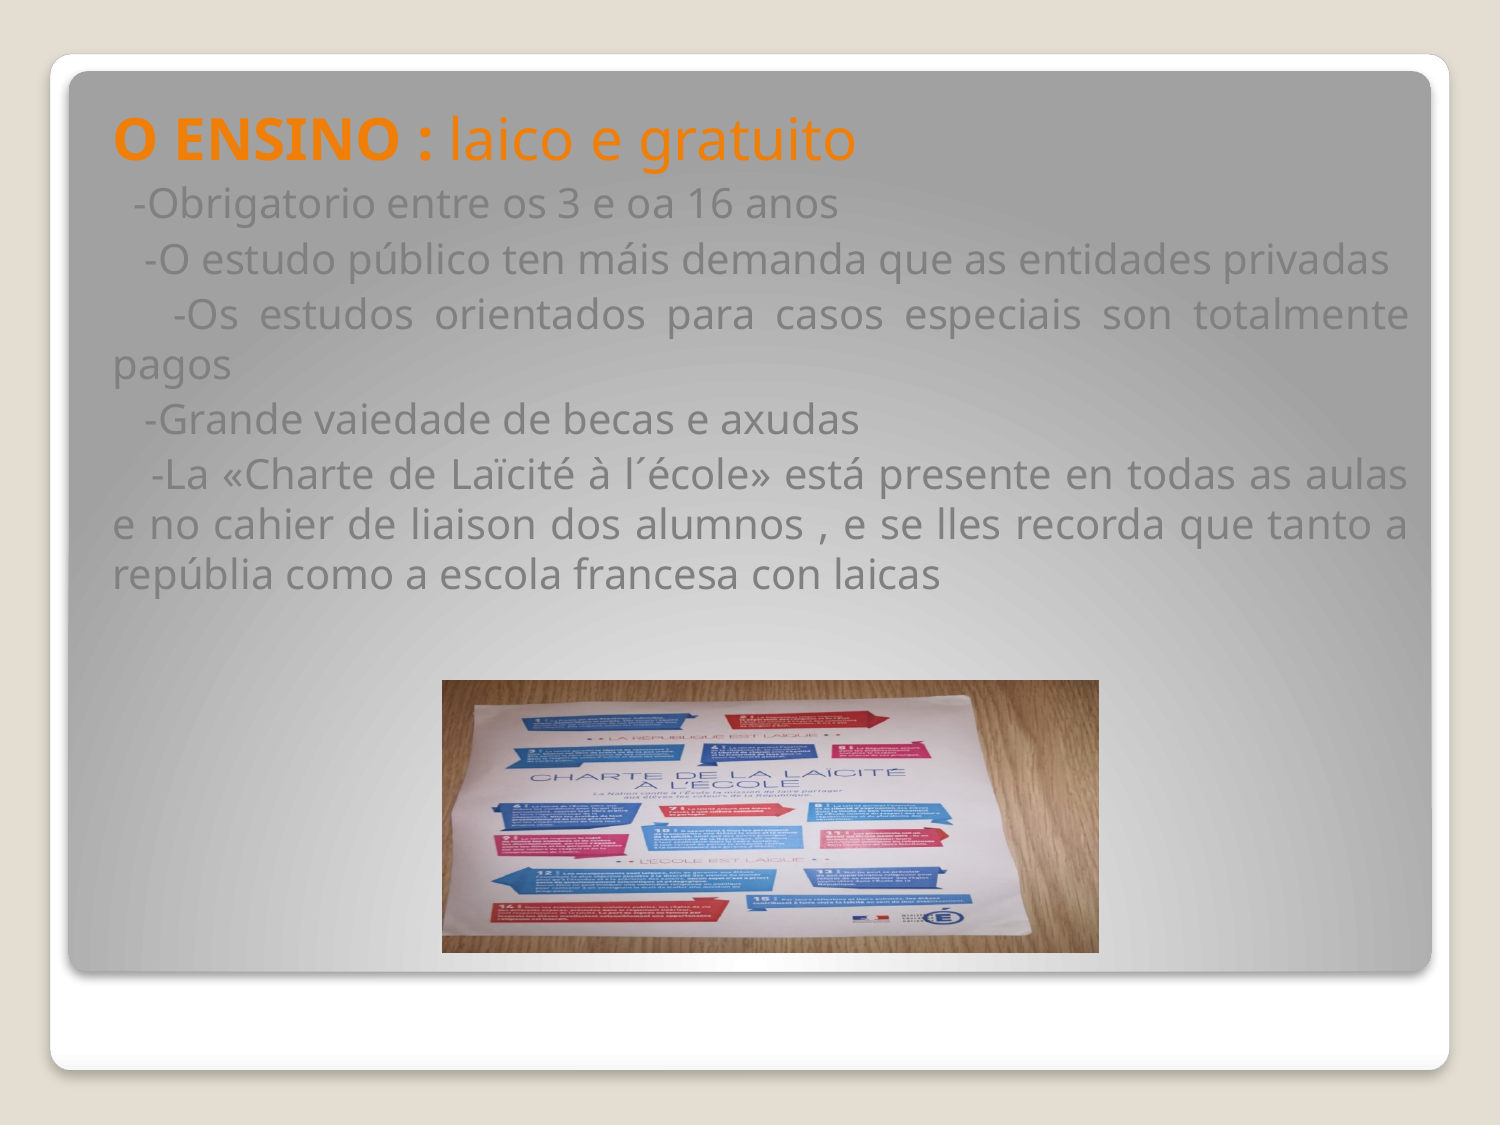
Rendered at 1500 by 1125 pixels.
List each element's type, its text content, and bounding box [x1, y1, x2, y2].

list O ENSINO : laico e gratuito -Obrigatorio entre os 3 e oa 16 anos -O estudo público ten máis demanda que as entidades privadas -Os estudos orientados para casos especiais son totalmente pagos -Grande vaiedade de becas e axudas -La «Charte de Laïcité à l´école» está presente en todas as aulas e no cahier de liaison dos alumnos , e se lles recorda que tanto a repúblia como a escola francesa con laicas [82, 86, 1425, 774]
picture [442, 680, 1099, 953]
